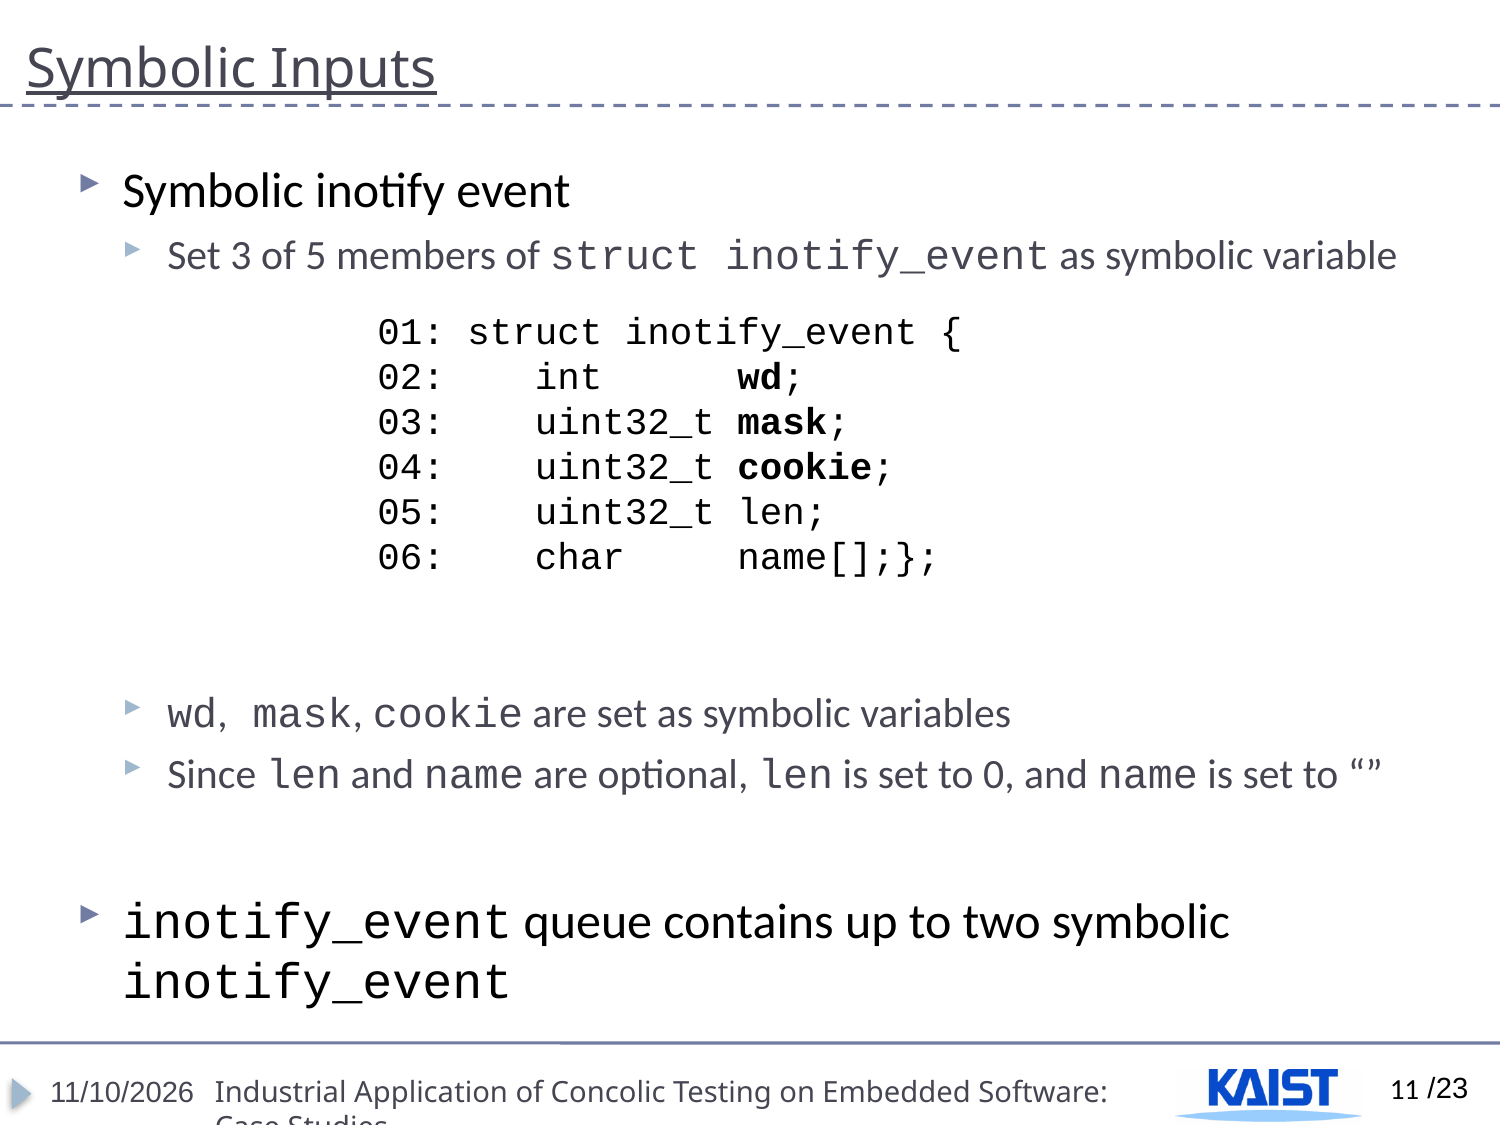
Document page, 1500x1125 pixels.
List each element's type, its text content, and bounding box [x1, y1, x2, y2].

picture [1175, 1069, 1364, 1125]
title Symbolic Inputs [11, 24, 1489, 106]
text_box 01: struct inotify_event { 02: int wd; 03: uint32_t mask; 04: uint32_t cookie; 05: uint32_t len; 06: char name[];}; [362, 299, 1013, 585]
slide_number 11 [1374, 1062, 1450, 1111]
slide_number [35, 1066, 200, 1115]
footer Industrial Application of Concolic Testing on Embedded Software: Case Studies [200, 1066, 1175, 1115]
list Symbolic inotify event Set 3 of 5 members of struct inotify_event as symbolic variable wd, mask, cookie are set as symbolic variables Since len and name are optional, len is set to 0, and name is set to “” inotify_event queue contains up to two symbolic inotify_event [62, 149, 1475, 1025]
